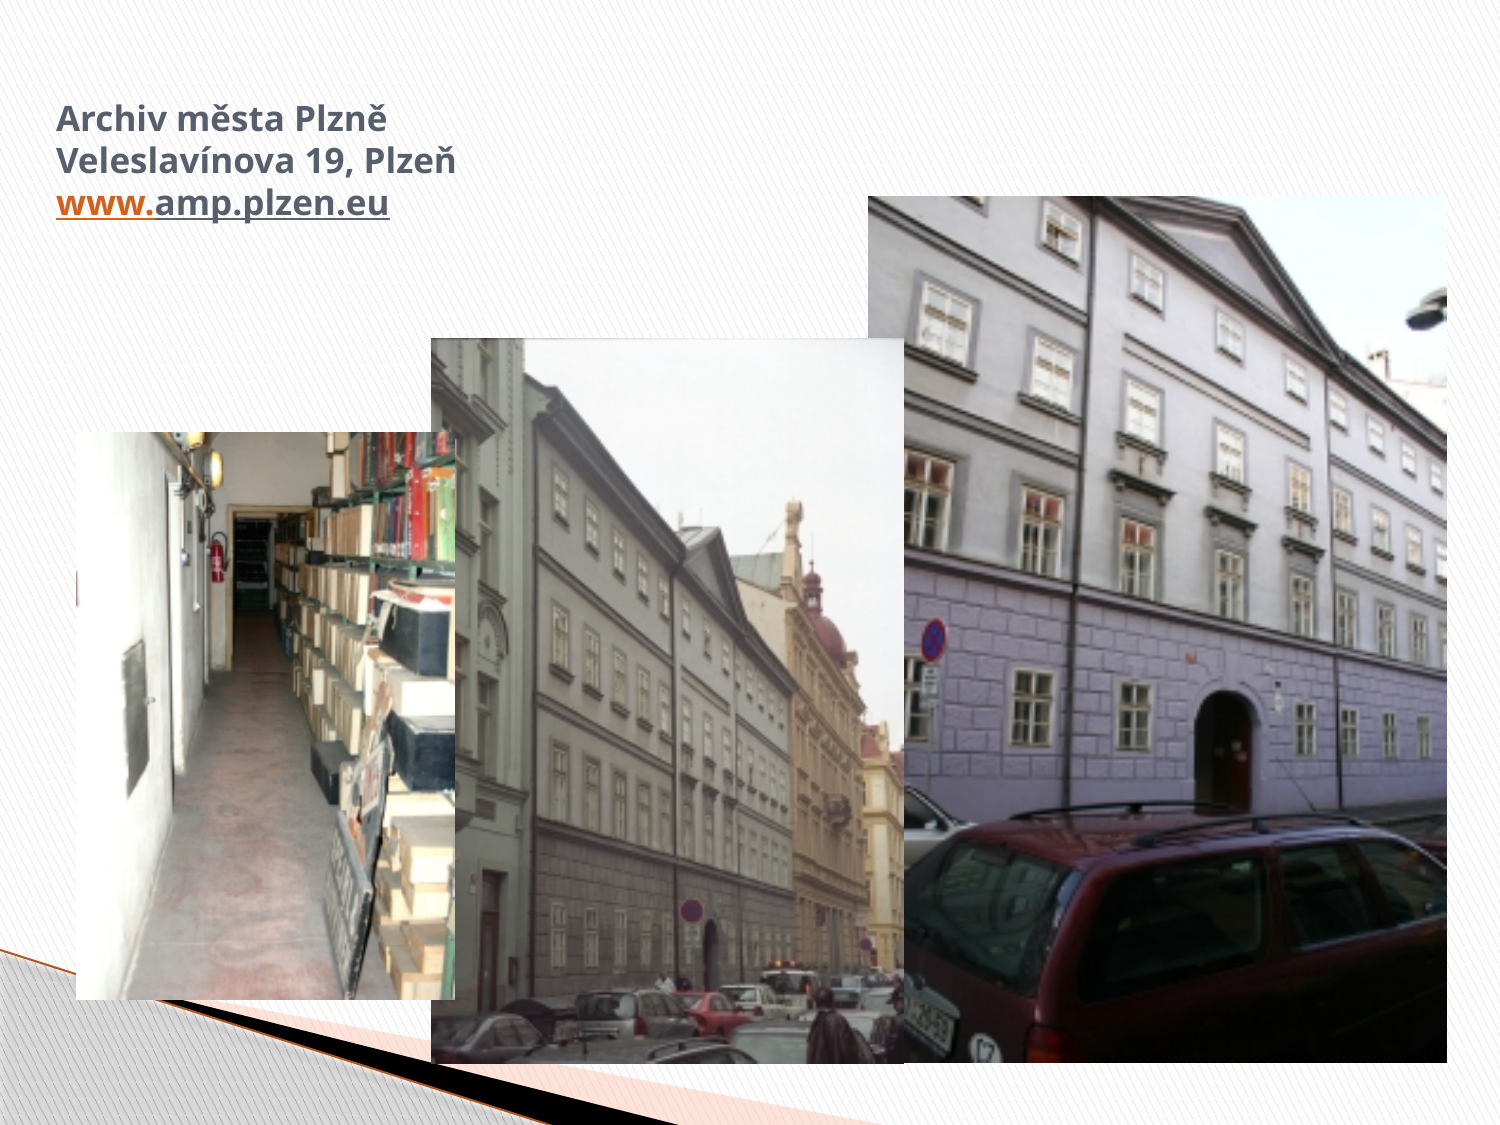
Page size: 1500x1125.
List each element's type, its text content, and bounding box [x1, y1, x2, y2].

title Archiv města Plzně Veleslavínova 19, Plzeň www.amp.plzen.eu [41, 45, 1425, 279]
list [867, 195, 1448, 1063]
picture [76, 337, 904, 1064]
